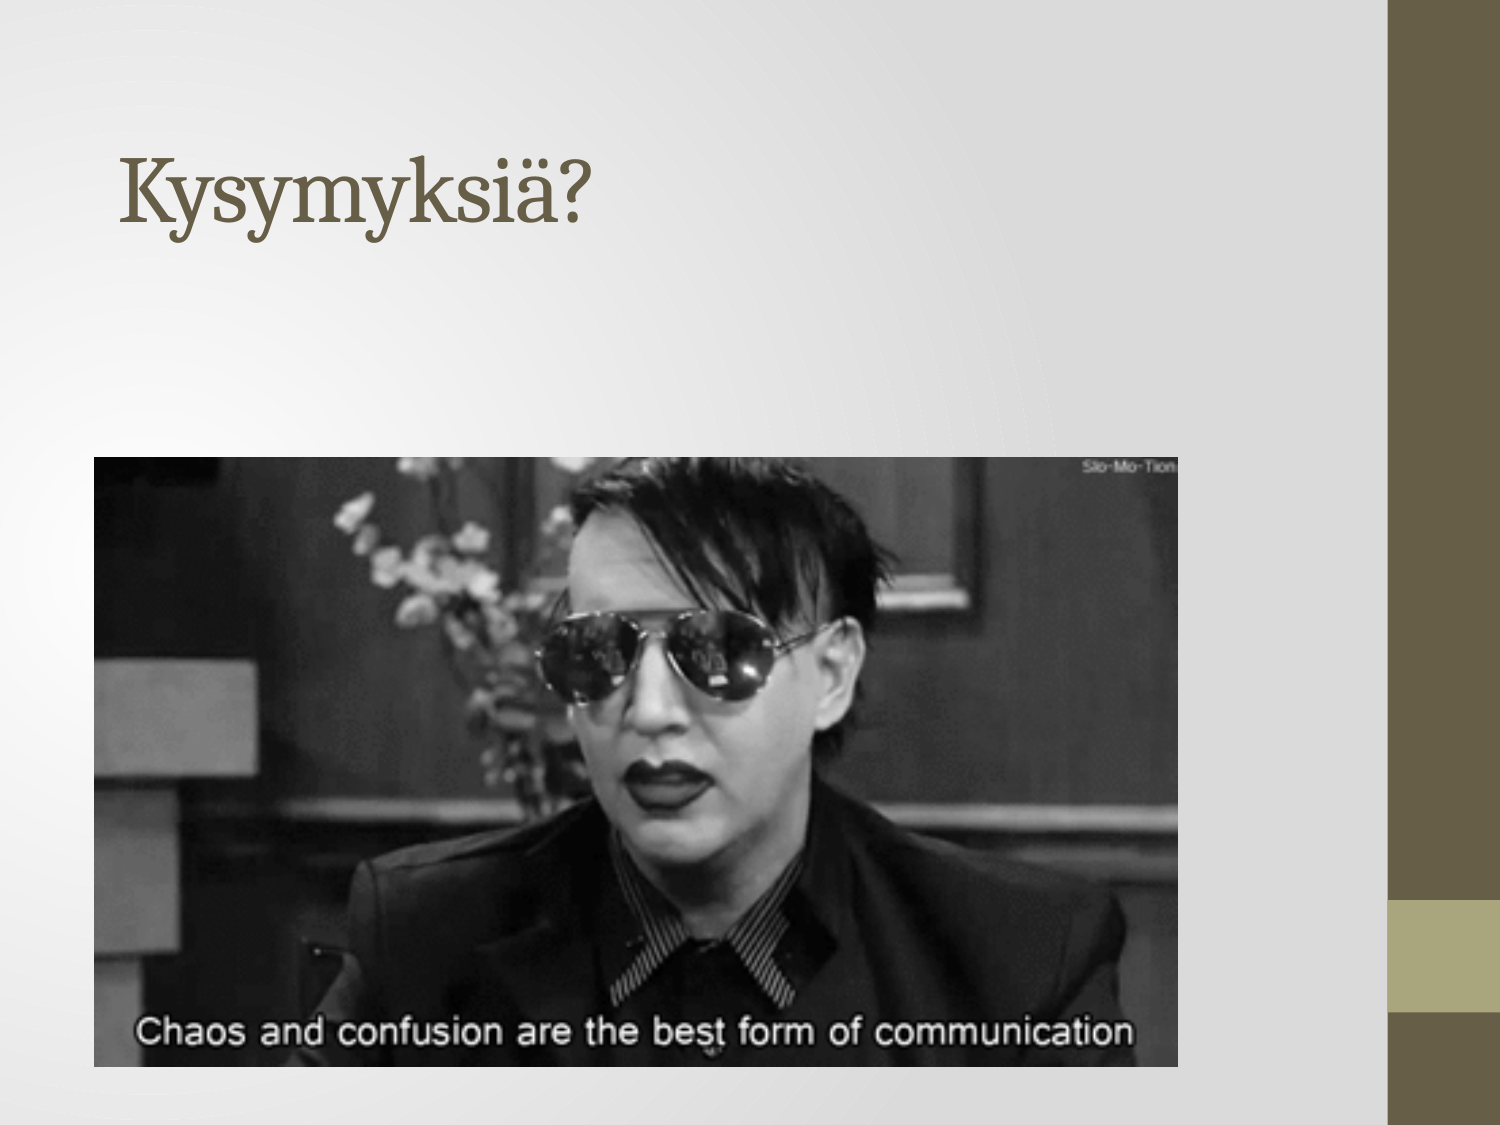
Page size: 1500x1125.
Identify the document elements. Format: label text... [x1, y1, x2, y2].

picture [93, 457, 1178, 1068]
title Kysymyksiä? [102, 90, 1353, 278]
